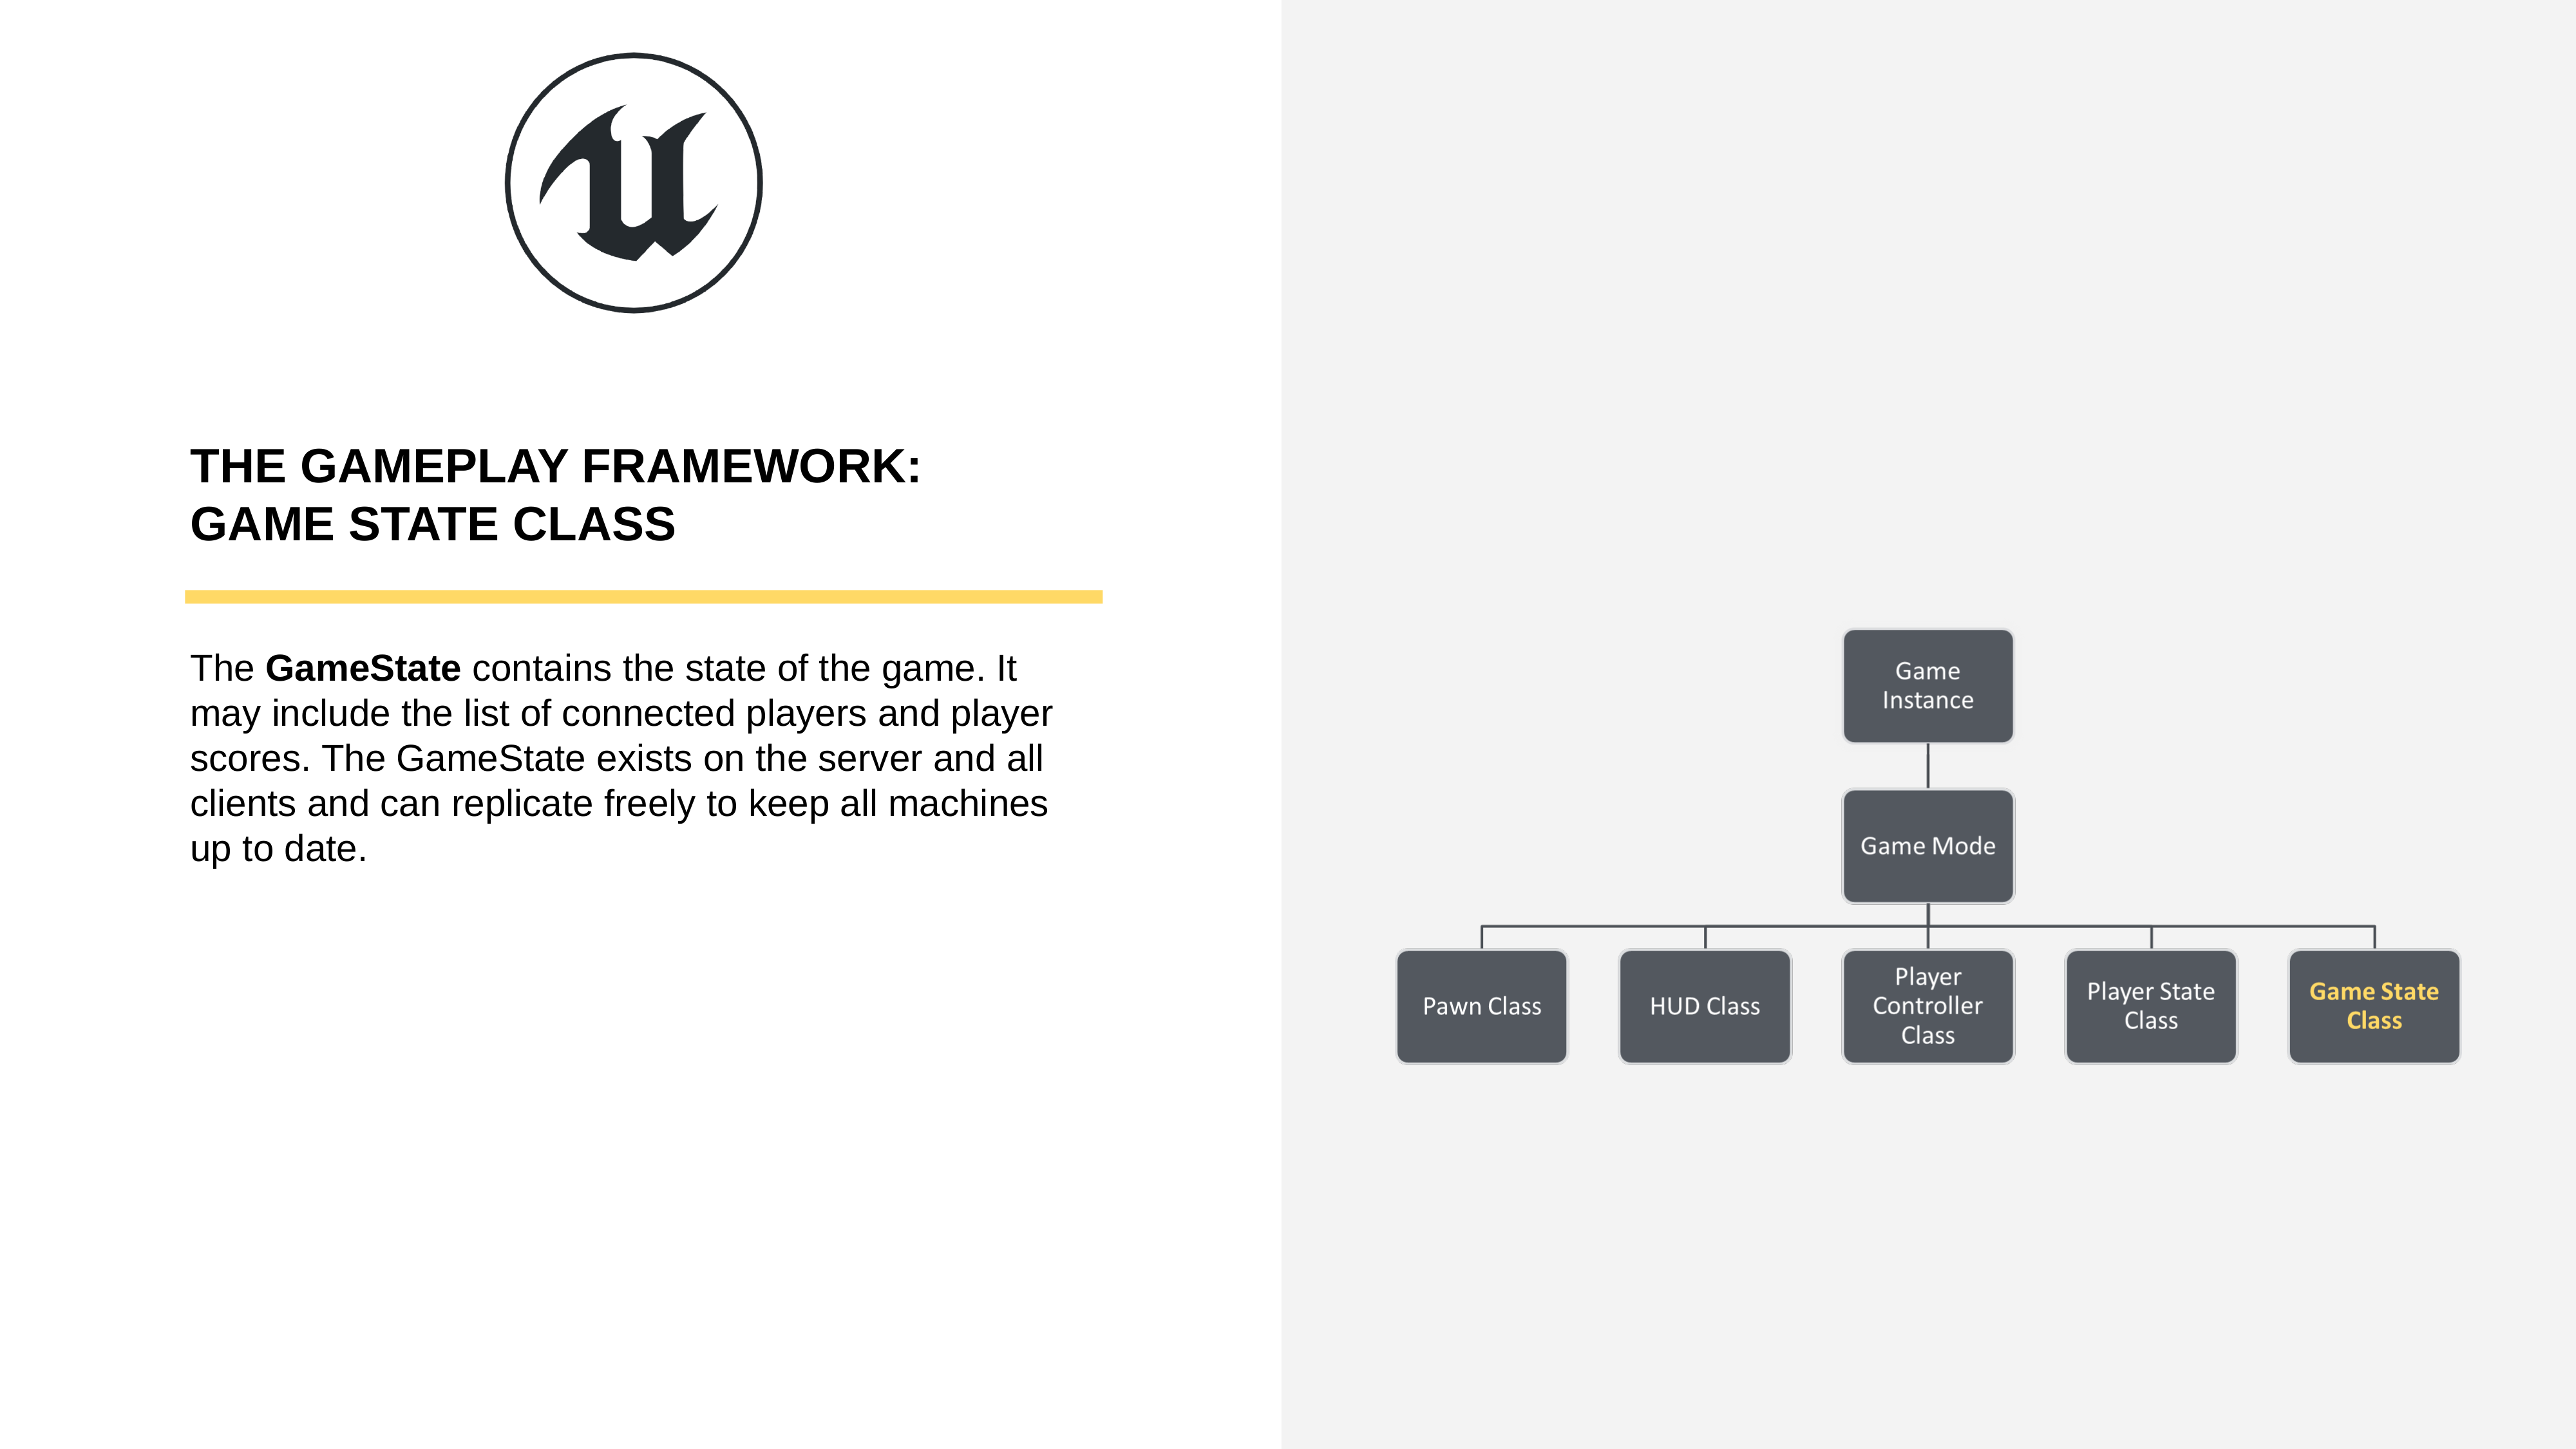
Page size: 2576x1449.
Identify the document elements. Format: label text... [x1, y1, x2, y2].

text_box The GameState contains the state of the game. It may include the list of connected players and player scores. The GameState exists on the server and all clients and can replicate freely to keep all machines up to date. [185, 638, 1084, 875]
text_box [1281, 0, 2576, 1449]
picture [495, 42, 773, 327]
text_box [185, 590, 1103, 604]
picture [1395, 326, 2463, 1367]
text_box The Gameplay Framework: Game State Class [185, 429, 1133, 556]
